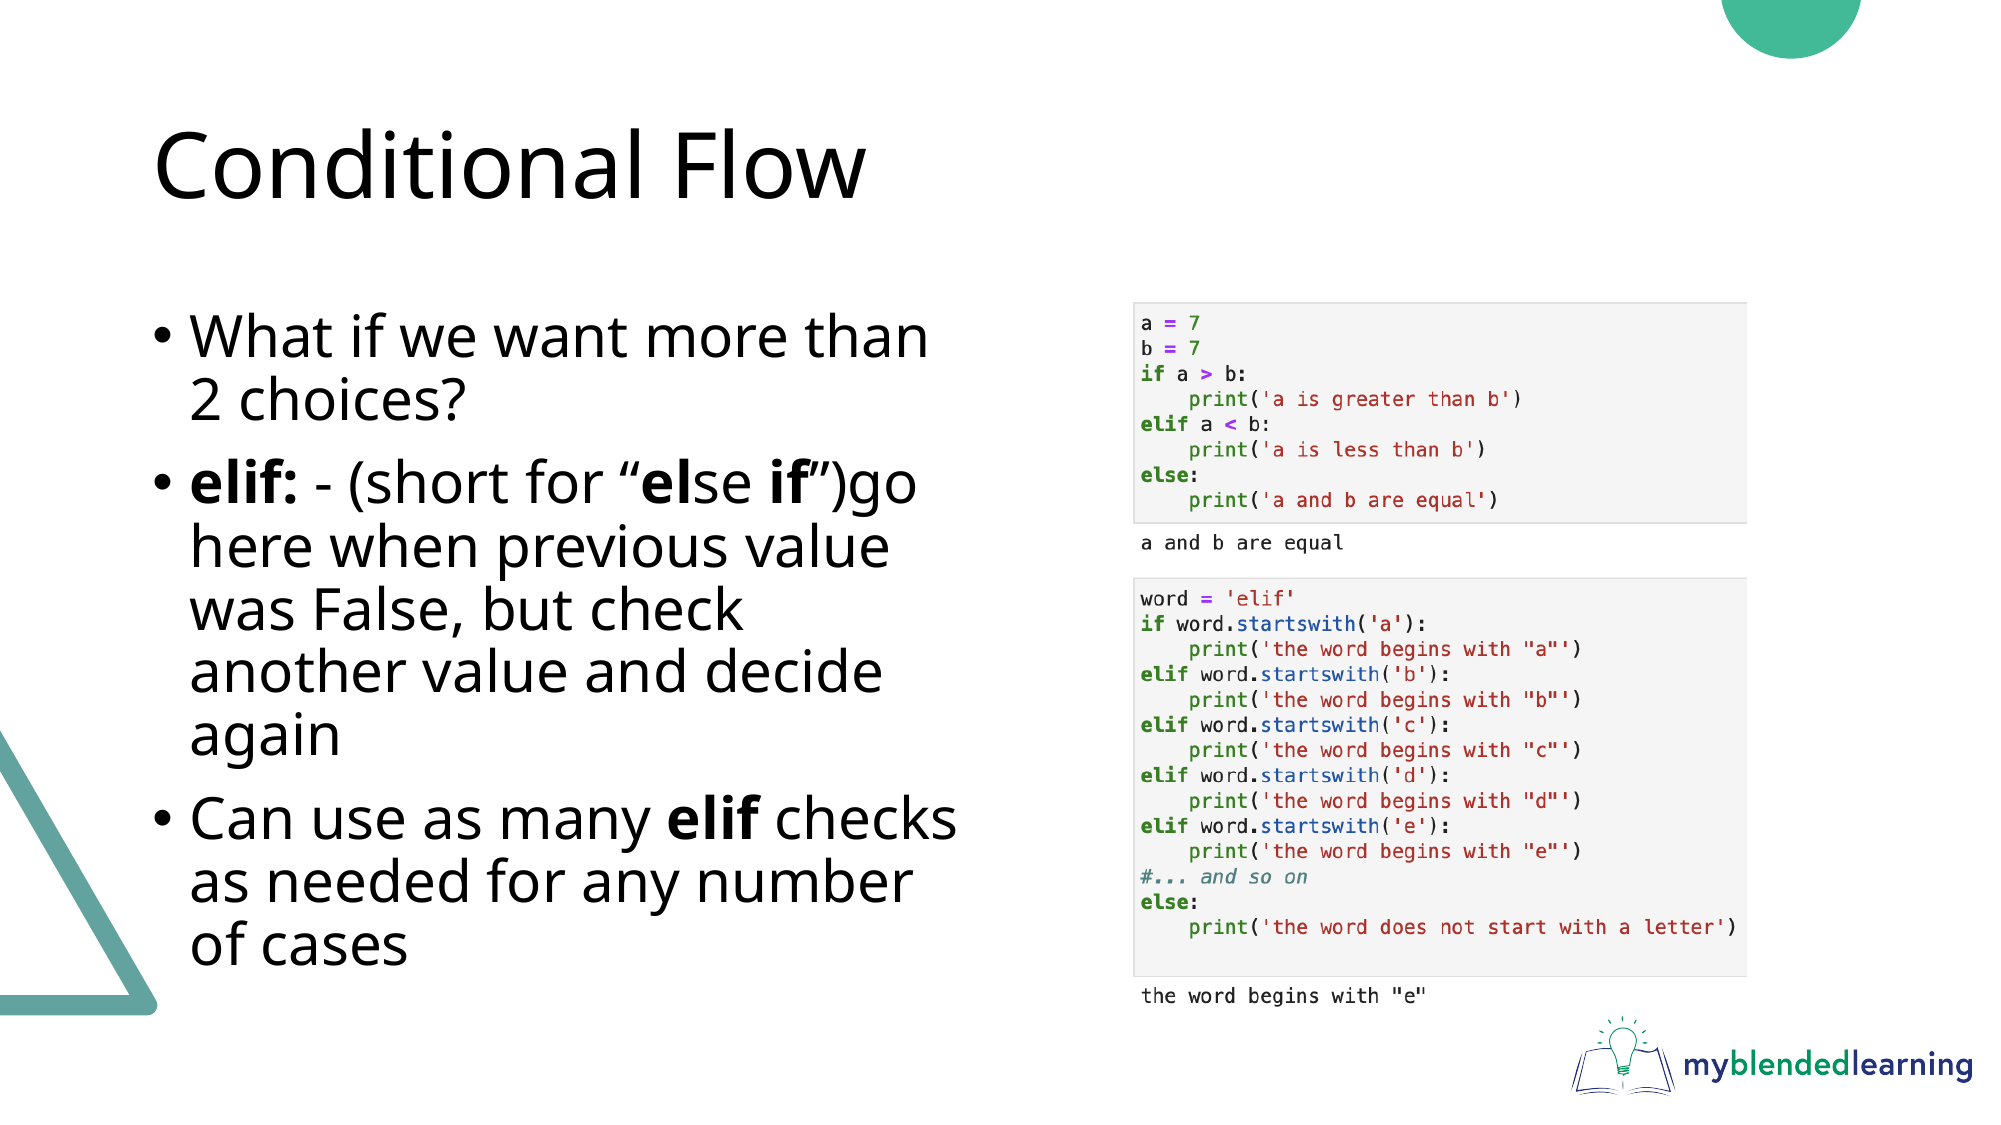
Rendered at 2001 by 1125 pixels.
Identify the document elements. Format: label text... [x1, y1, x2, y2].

list What if we want more than 2 choices? elif: - (short for “else if”)go here when previous value was False, but check another value and decide again Can use as many elif checks as needed for any number of cases [137, 299, 988, 1014]
picture [1561, 1011, 1980, 1103]
title Conditional Flow [137, 59, 1863, 278]
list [1128, 299, 1747, 1014]
